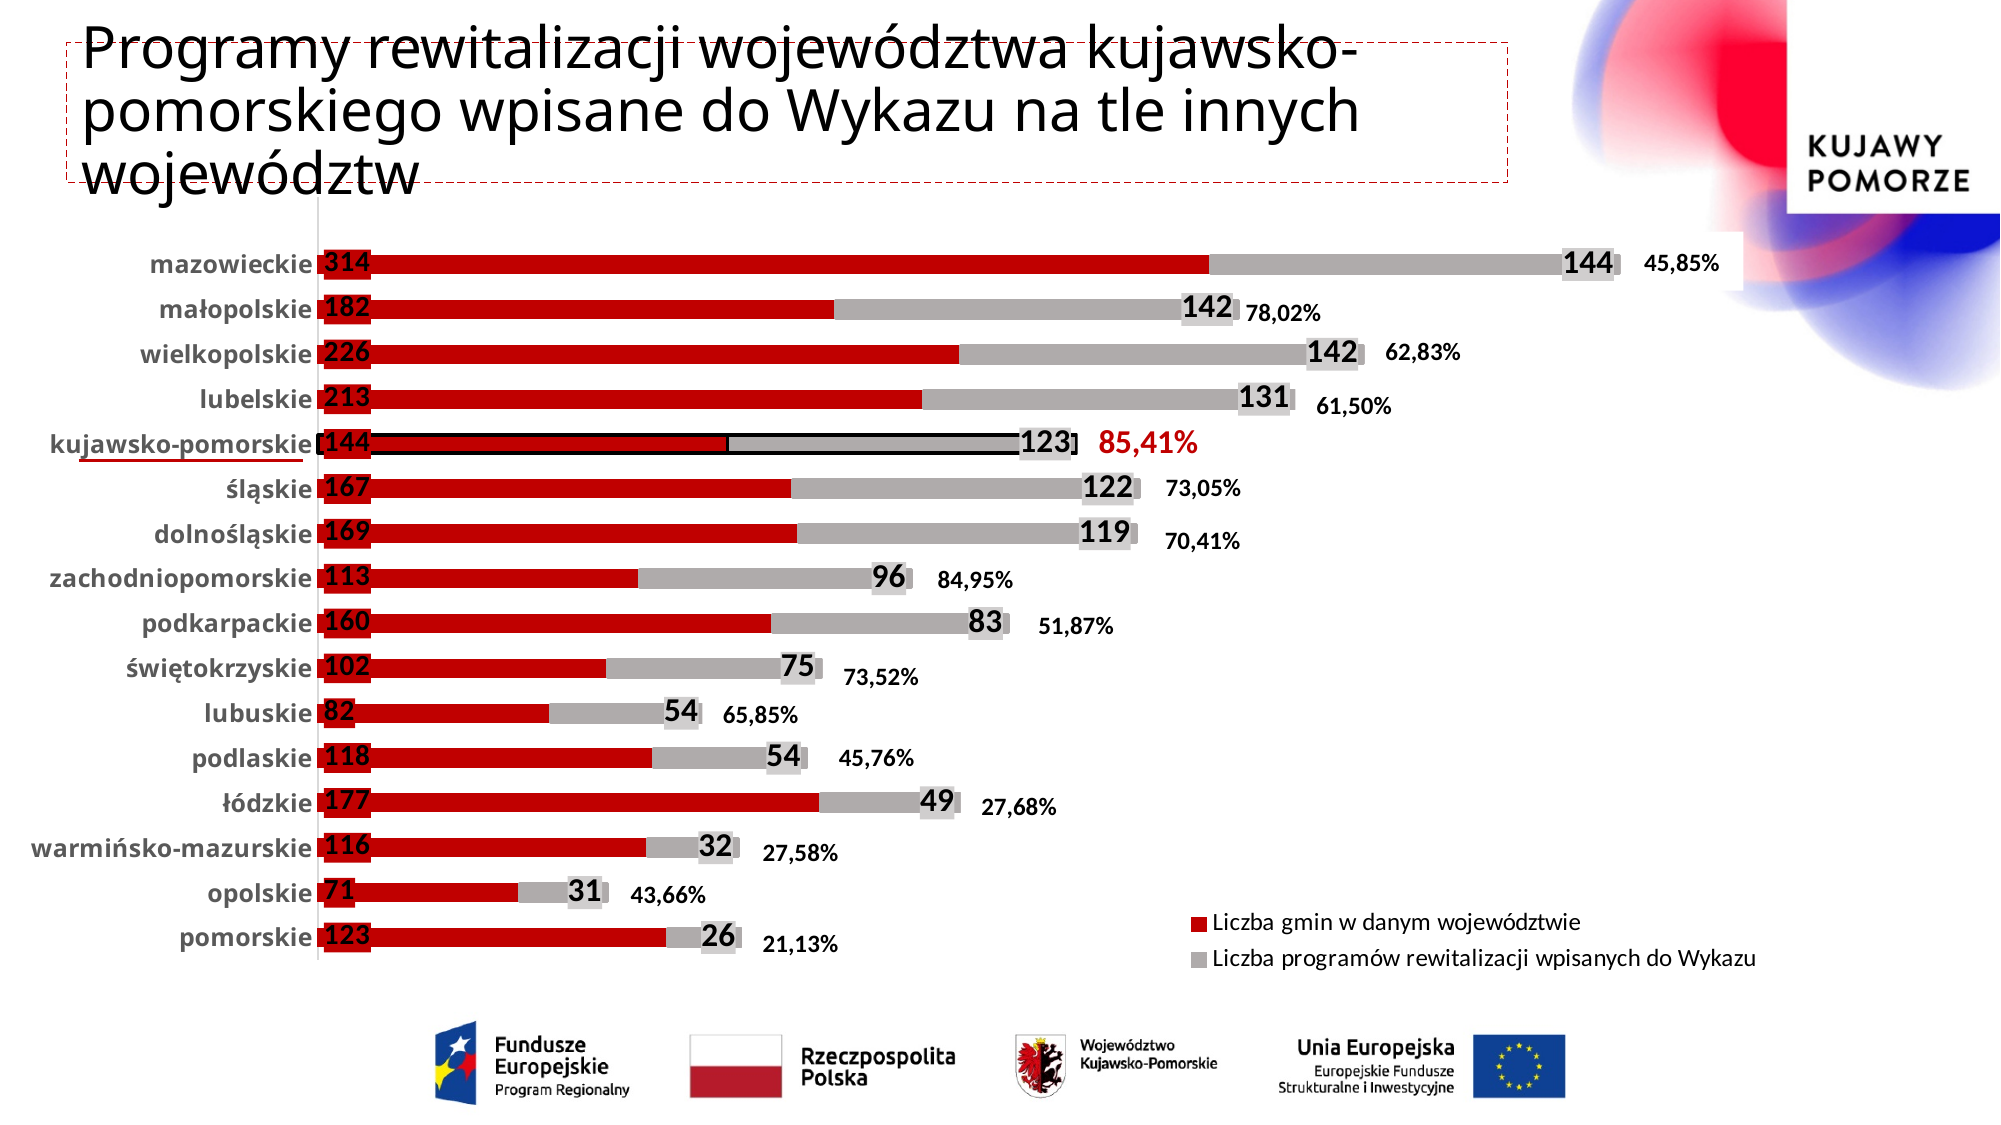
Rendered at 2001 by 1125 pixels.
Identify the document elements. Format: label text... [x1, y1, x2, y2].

picture [415, 1013, 1585, 1125]
picture [1571, 0, 2000, 409]
title Programy rewitalizacji województwa kujawsko-pomorskiego wpisane do Wykazu na tle innych województw [66, 42, 1508, 183]
chart [24, 196, 1773, 1013]
